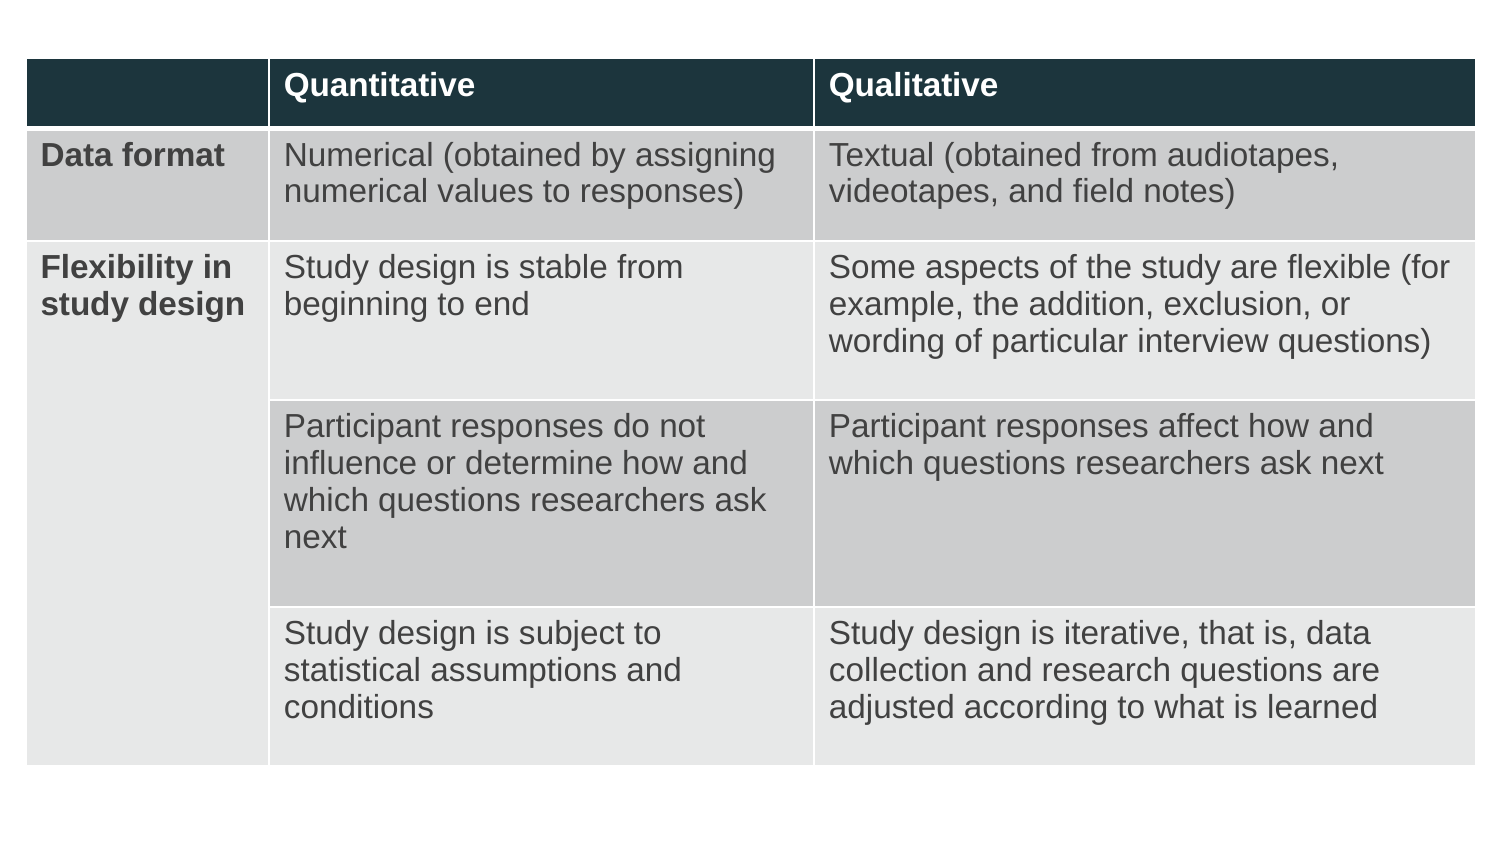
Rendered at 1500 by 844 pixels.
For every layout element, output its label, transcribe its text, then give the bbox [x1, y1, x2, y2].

table_cell Participant responses affect how and which questions researchers ask next [815, 401, 1475, 606]
table_cell Participant responses do not influence or determine how and which questions researchers ask next [270, 401, 813, 606]
table_cell Study design is subject to statistical assumptions and conditions [270, 608, 813, 765]
table_cell Data format [27, 131, 268, 240]
table_header Qualitative [815, 59, 1475, 126]
table_header Quantitative [270, 59, 813, 126]
table_cell Study design is iterative, that is, data collection and research questions are adjusted according to what is learned [815, 608, 1475, 765]
table_cell Some aspects of the study are flexible (for example, the addition, exclusion, or wording of particular interview questions) [815, 242, 1475, 399]
table_header [27, 59, 268, 126]
table_cell Flexibility in study design [27, 242, 268, 765]
table_cell Textual (obtained from audiotapes, videotapes, and field notes) [815, 131, 1475, 240]
table_cell Numerical (obtained by assigning numerical values to responses) [270, 131, 813, 240]
table_cell Study design is stable from beginning to end [270, 242, 813, 399]
